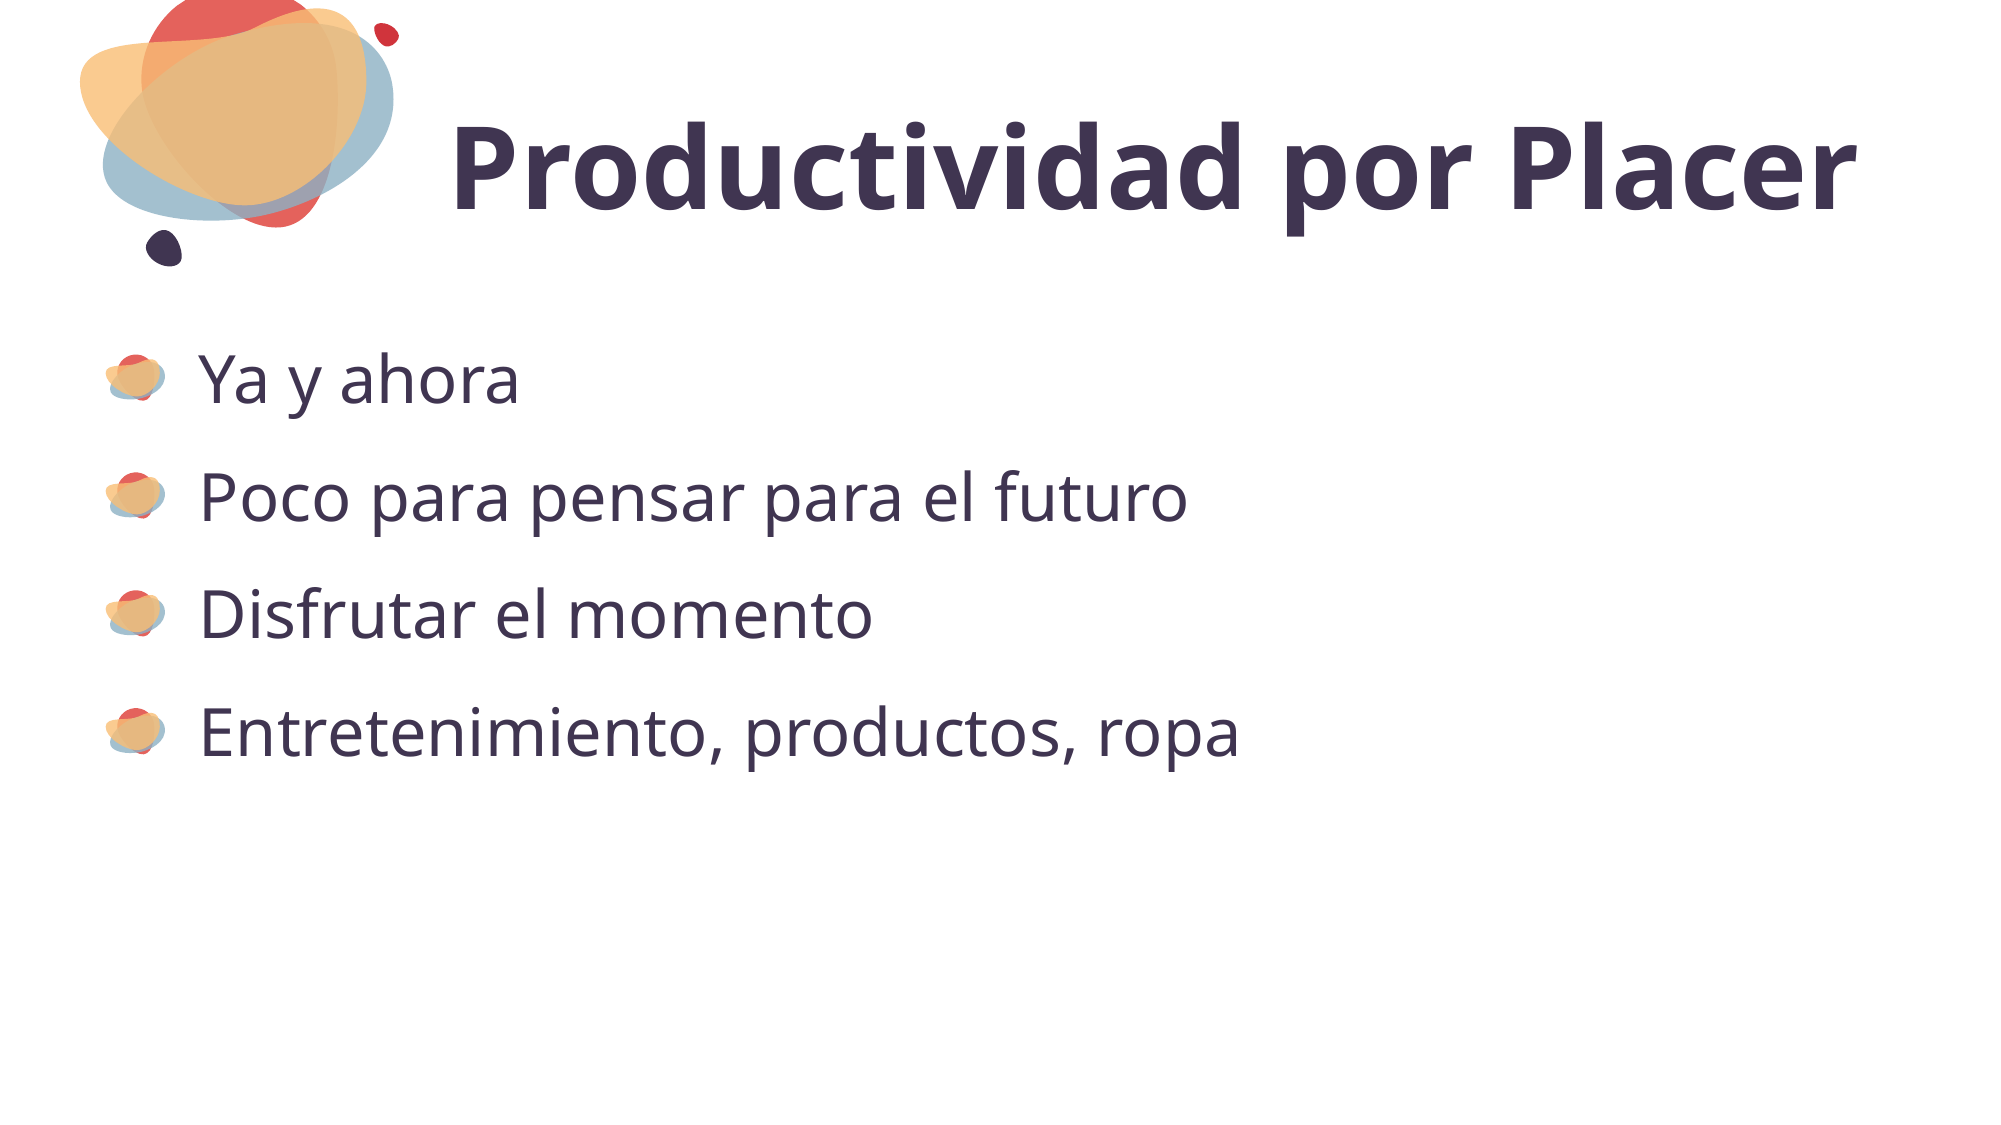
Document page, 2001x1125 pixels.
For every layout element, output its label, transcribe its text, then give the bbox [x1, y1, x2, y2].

title Productividad por Placer [432, 42, 1922, 303]
list Ya y ahora Poco para pensar para el futuro Disfrutar el momento Entretenimiento, productos, ropa [90, 338, 1969, 1125]
